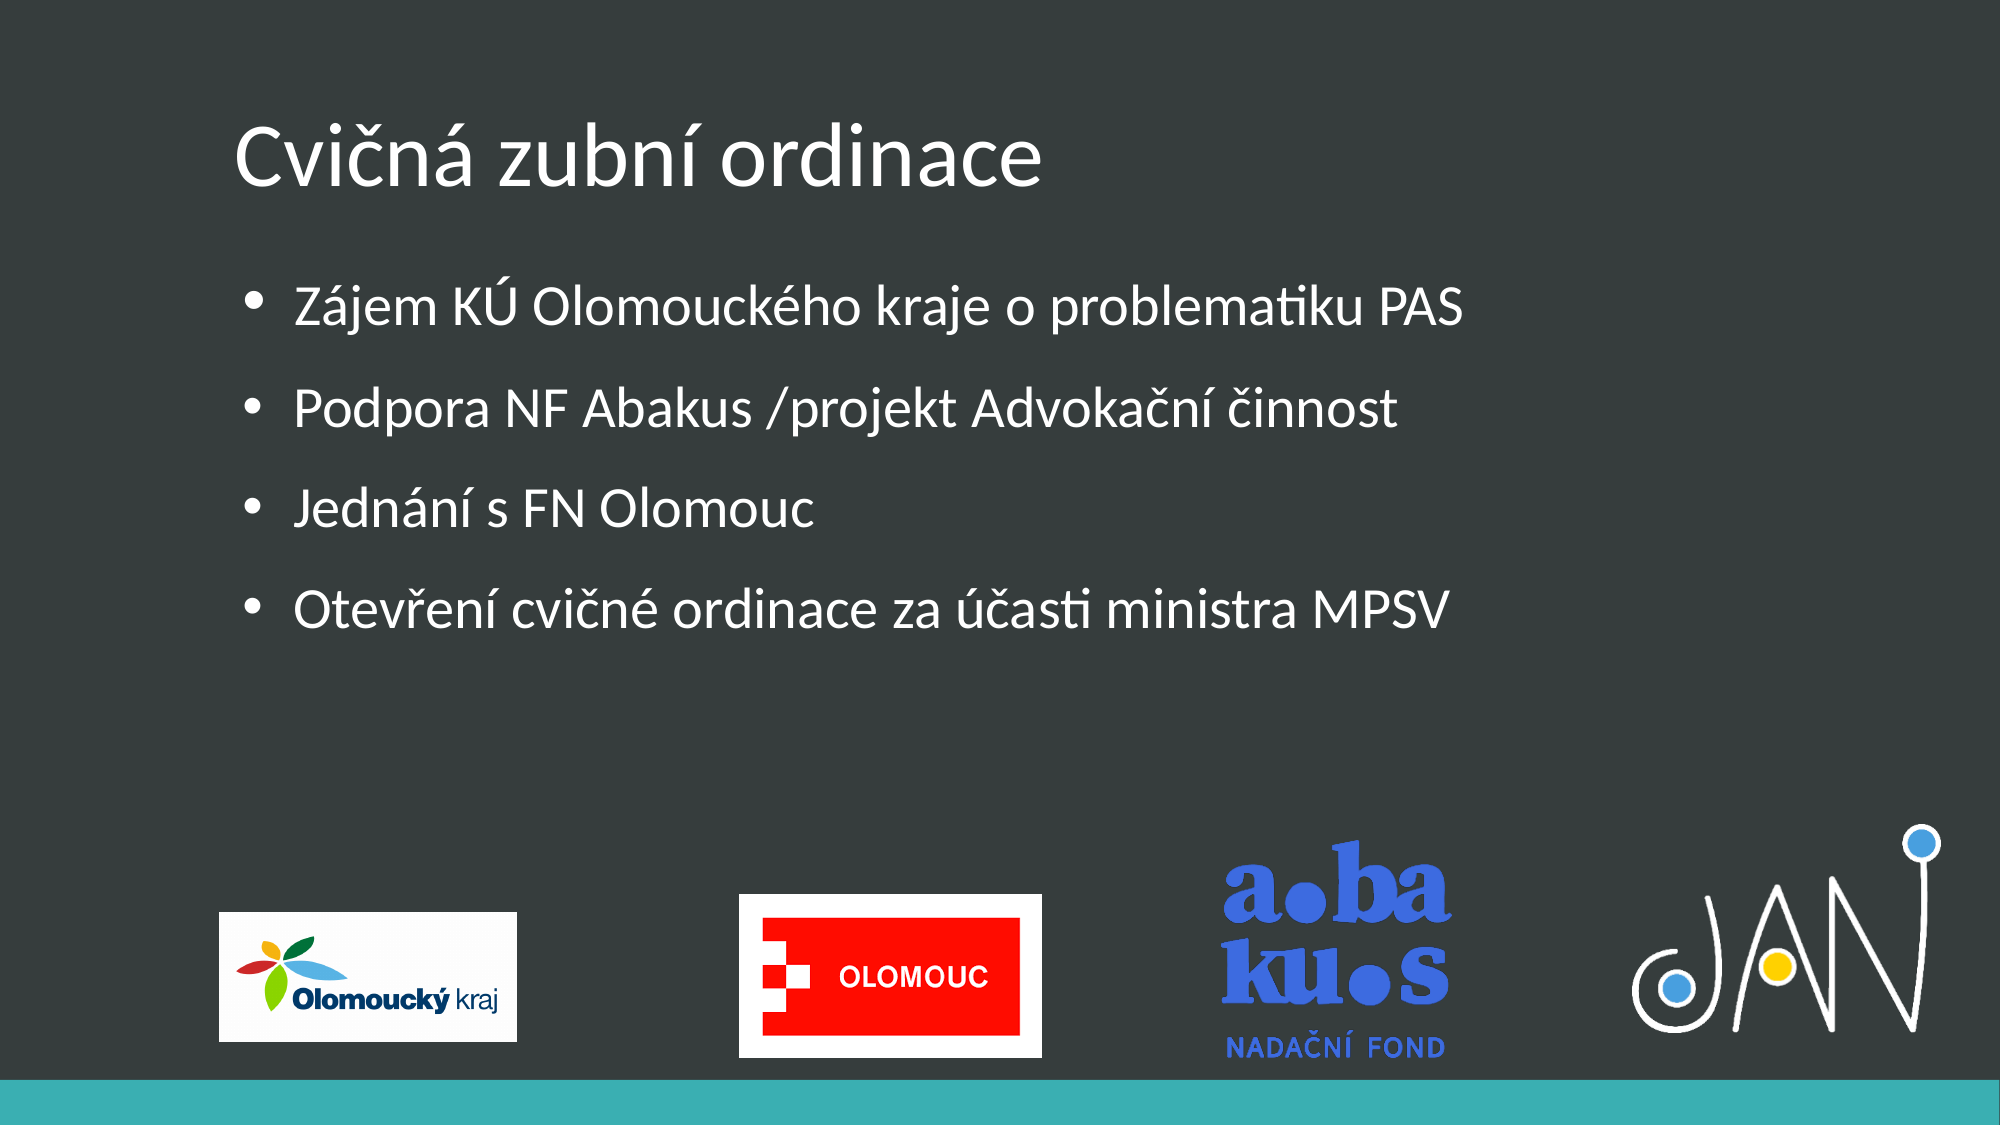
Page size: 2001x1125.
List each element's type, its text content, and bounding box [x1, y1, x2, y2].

picture [1221, 840, 1452, 1058]
list Zájem KÚ Olomouckého kraje o problematiku PAS Podpora NF Abakus /projekt Advokační činnost Jednání s FN Olomouc Otevření cvičné ordinace za účasti ministra MPSV [219, 260, 1780, 841]
picture [1631, 823, 1941, 1033]
picture [739, 894, 1042, 1058]
picture [219, 912, 517, 1042]
title Cvičná zubní ordinace [219, 76, 1780, 215]
